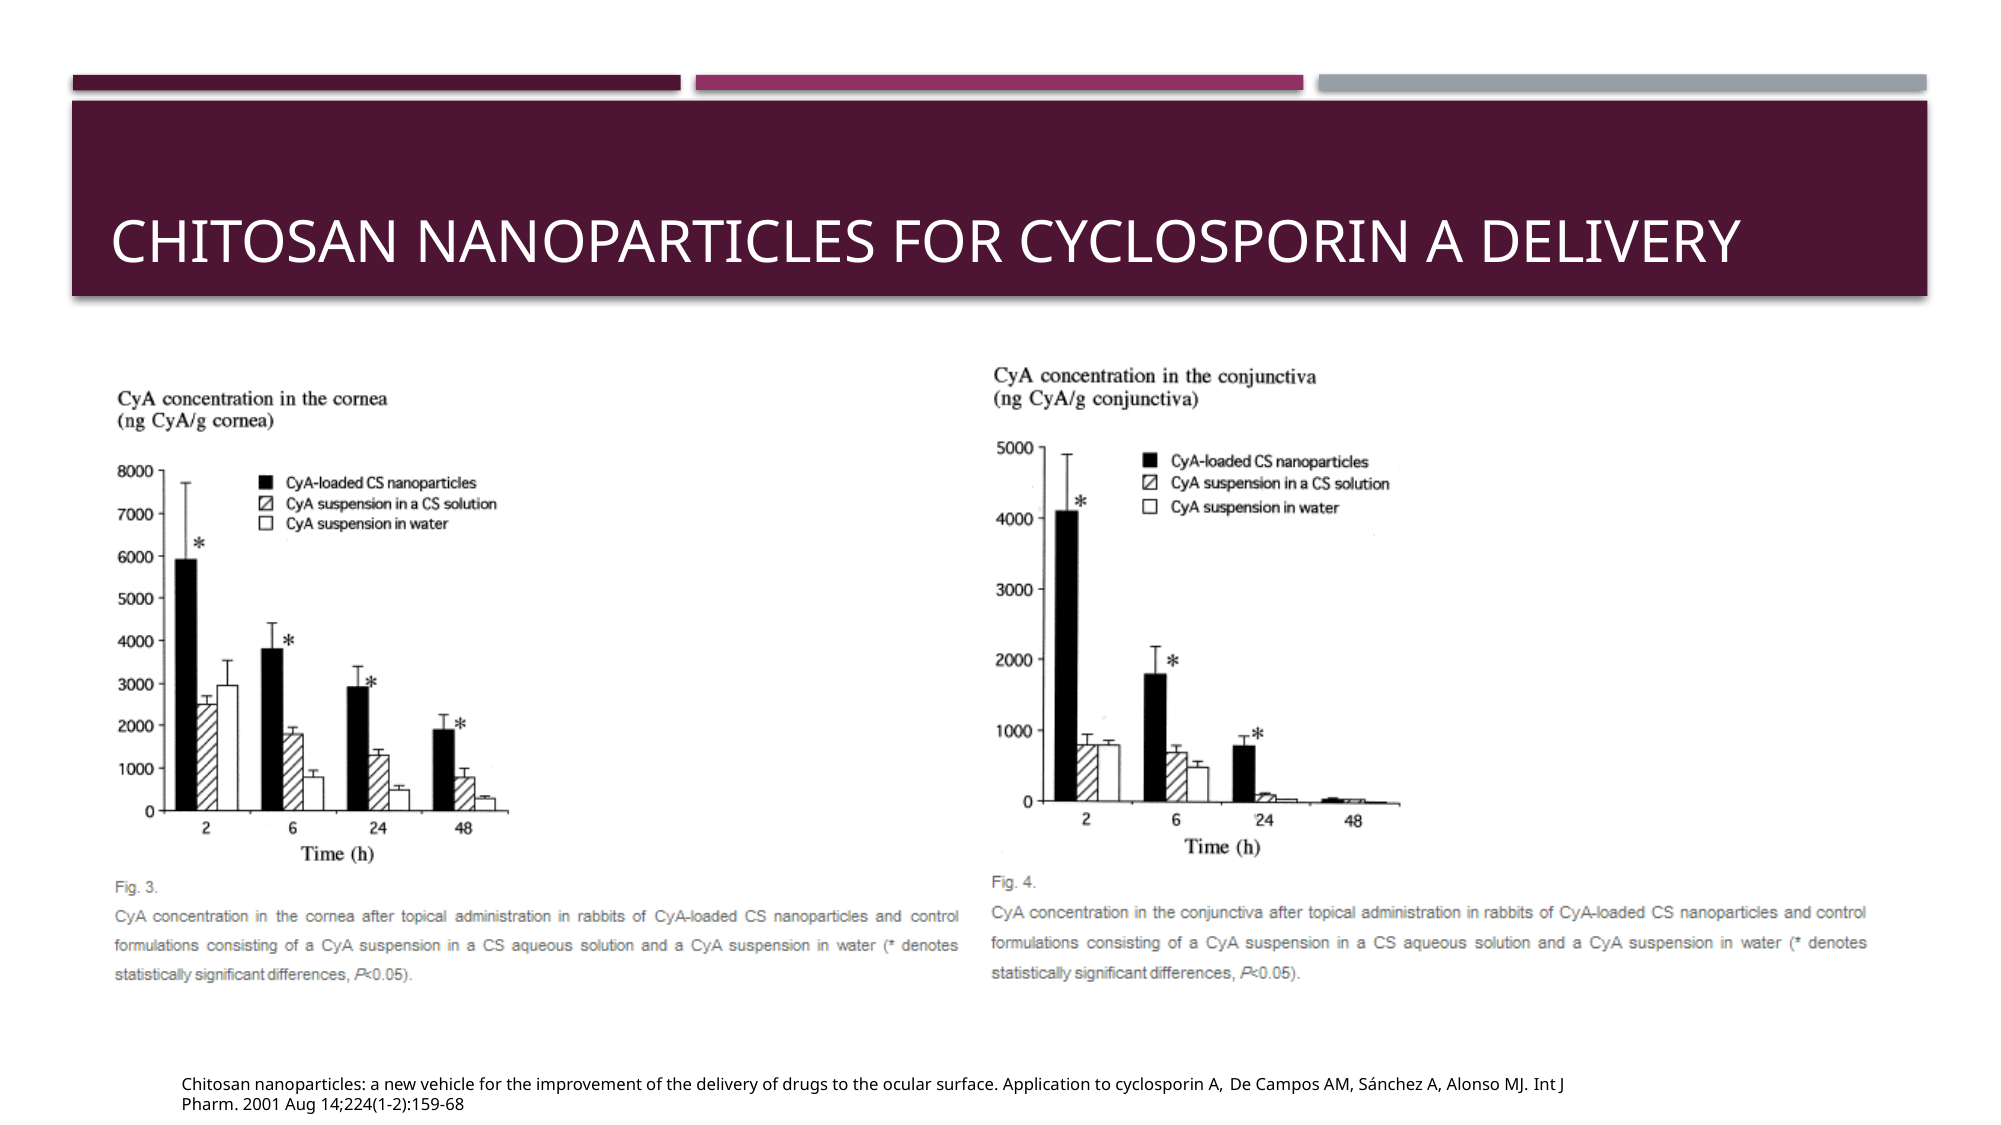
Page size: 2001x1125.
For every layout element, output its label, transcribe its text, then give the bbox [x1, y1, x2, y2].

picture [111, 381, 963, 987]
title Chitosan nanoparticles for cyclosporin a delivery [95, 115, 1905, 282]
text_box Chitosan nanoparticles: a new vehicle for the improvement of the delivery of drugs to the ocular surface. Application to cyclosporin A, De Campos AM, Sánchez A, Alonso MJ. Int J Pharm. 2001 Aug 14;224(1-2):159-68 [166, 1066, 1681, 1122]
picture [989, 357, 1873, 991]
